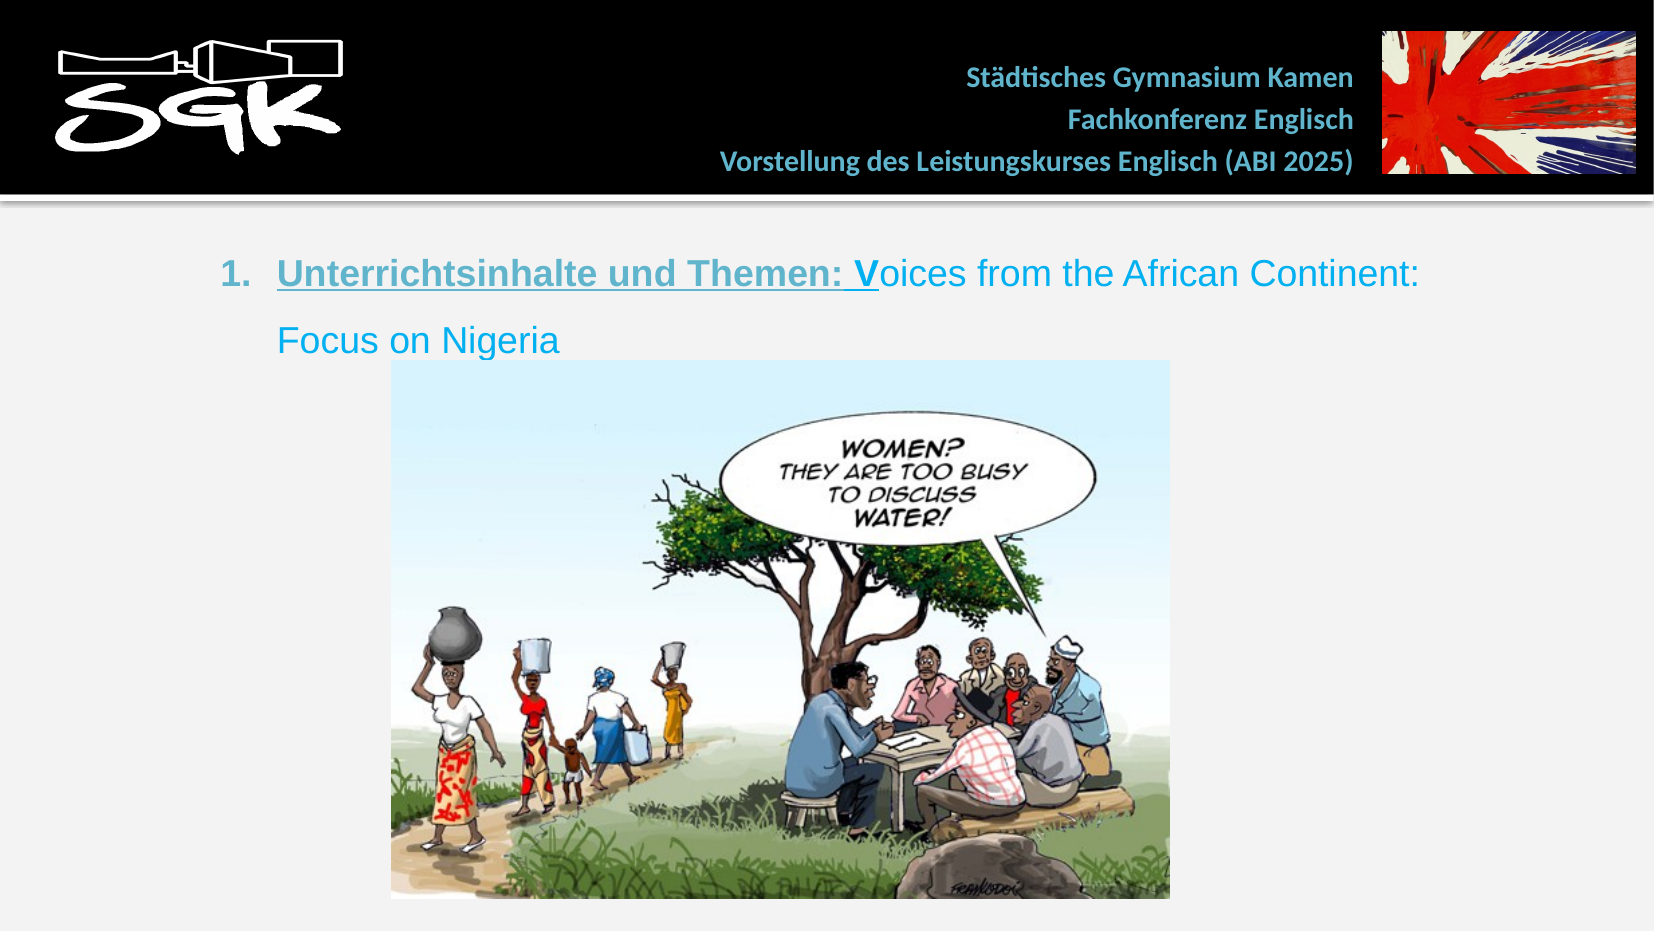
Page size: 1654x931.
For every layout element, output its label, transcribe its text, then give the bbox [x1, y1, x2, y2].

picture [1381, 31, 1636, 174]
picture [53, 31, 347, 157]
text_box Unterrichtsinhalte und Themen: Voices from the African Continent: Focus on Nigeria [205, 219, 1536, 437]
text_box Städtisches Gymnasium Kamen Fachkonferenz Englisch Vorstellung des Leistungskurses Englisch (ABI 2025) [428, 43, 1362, 185]
picture [391, 360, 1170, 899]
